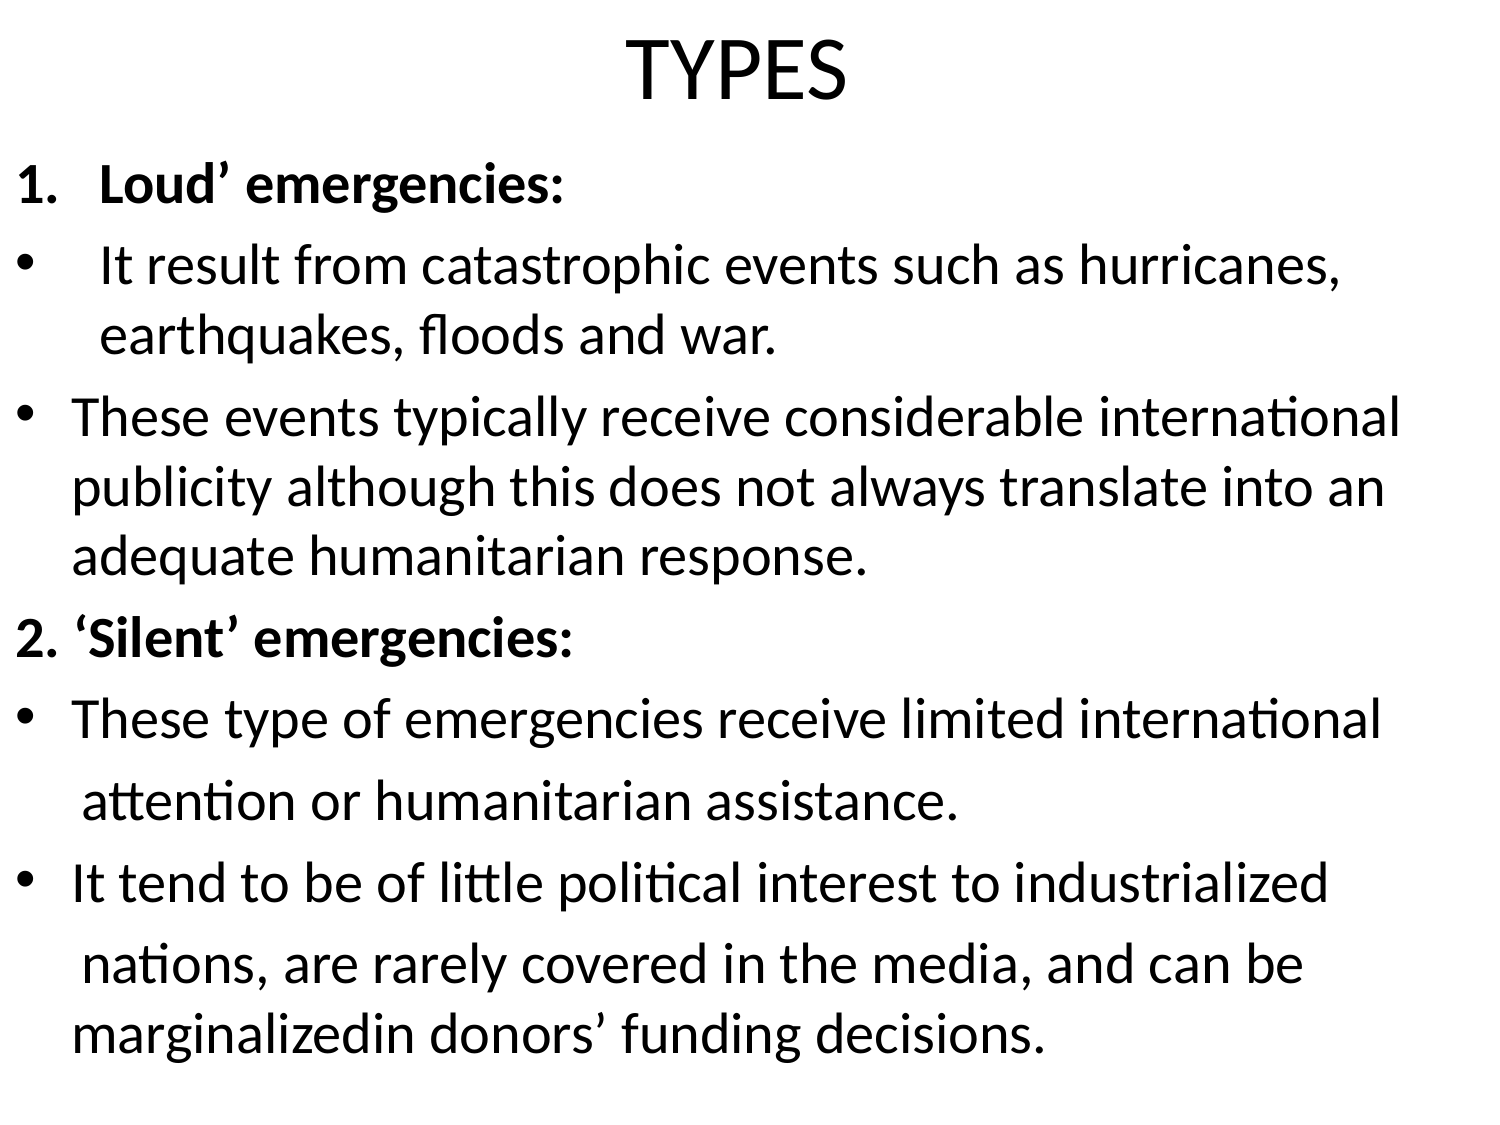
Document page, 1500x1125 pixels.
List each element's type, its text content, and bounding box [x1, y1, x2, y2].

list Loud’ emergencies: It result from catastrophic events such as hurricanes, earthquakes, floods and war. These events typically receive considerable international publicity although this does not always translate into an adequate humanitarian response. 2. ‘Silent’ emergencies: These type of emergencies receive limited international attention or humanitarian assistance. It tend to be of little political interest to industrialized nations, are rarely covered in the media, and can be marginalizedin donors’ funding decisions. [0, 137, 1500, 1125]
title TYPES [62, 0, 1413, 125]
